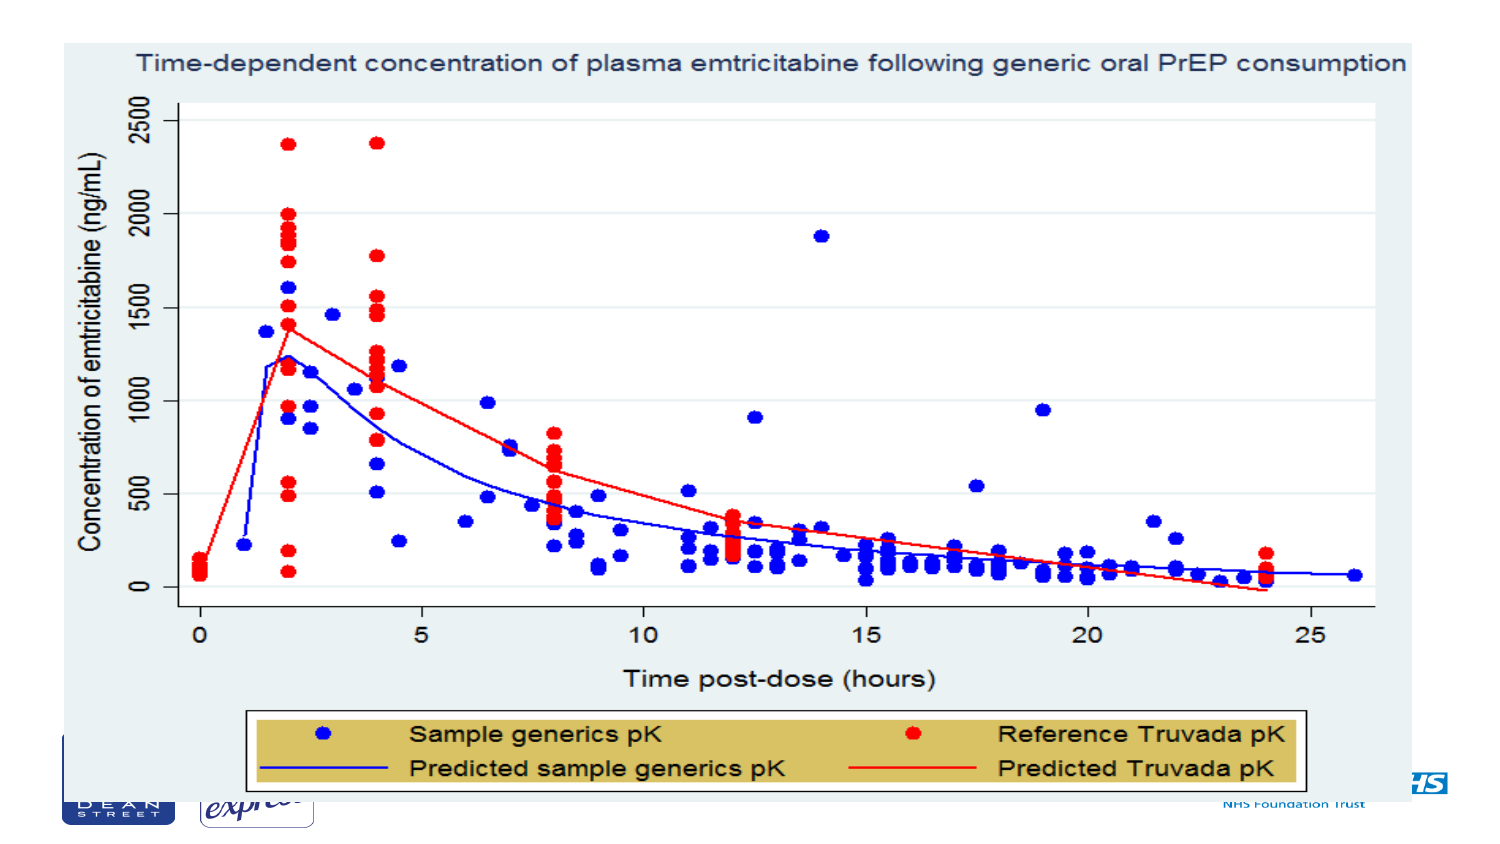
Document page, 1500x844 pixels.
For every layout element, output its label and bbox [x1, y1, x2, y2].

picture [62, 43, 1449, 828]
